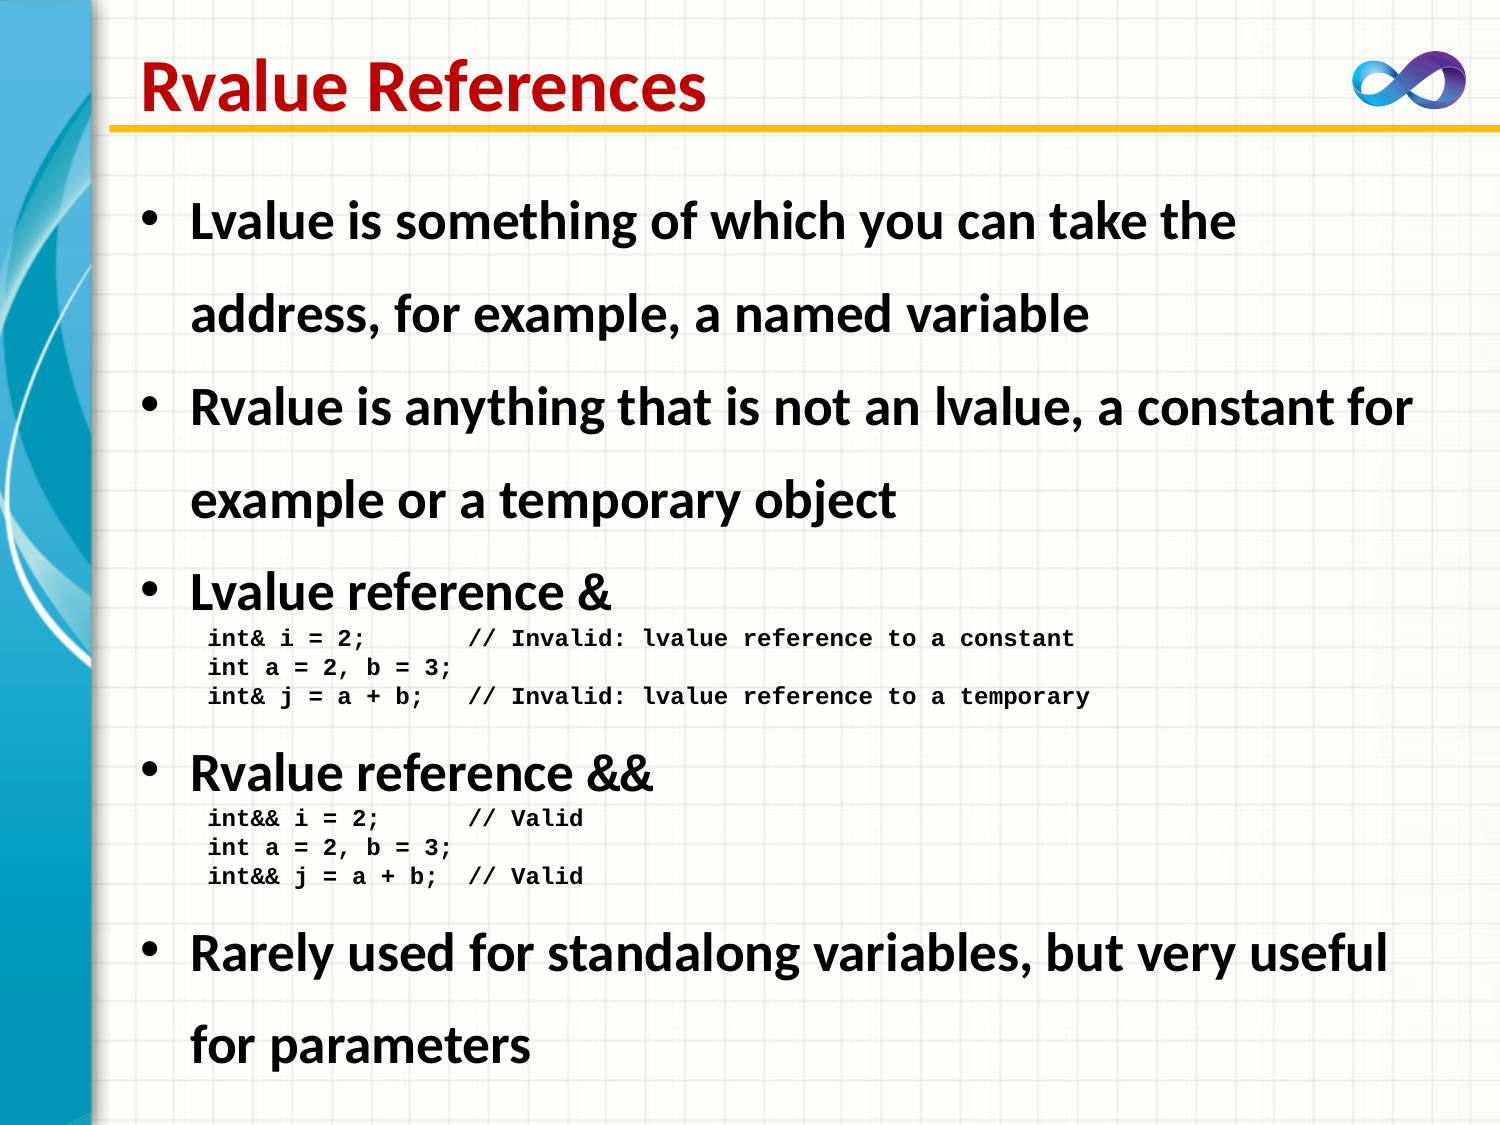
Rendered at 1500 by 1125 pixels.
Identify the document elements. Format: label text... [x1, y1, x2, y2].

picture [0, 0, 1500, 1125]
title Rvalue References [125, 24, 1450, 138]
list Lvalue is something of which you can take the address, for example, a named variable Rvalue is anything that is not an lvalue, a constant for example or a temporary object Lvalue reference & int& i = 2; // Invalid: lvalue reference to a constant int a = 2, b = 3; int& j = a + b; // Invalid: lvalue reference to a temporary Rvalue reference && int&& i = 2; // Valid int a = 2, b = 3; int&& j = a + b; // Valid Rarely used for standalong variables, but very useful for parameters [125, 149, 1450, 1088]
